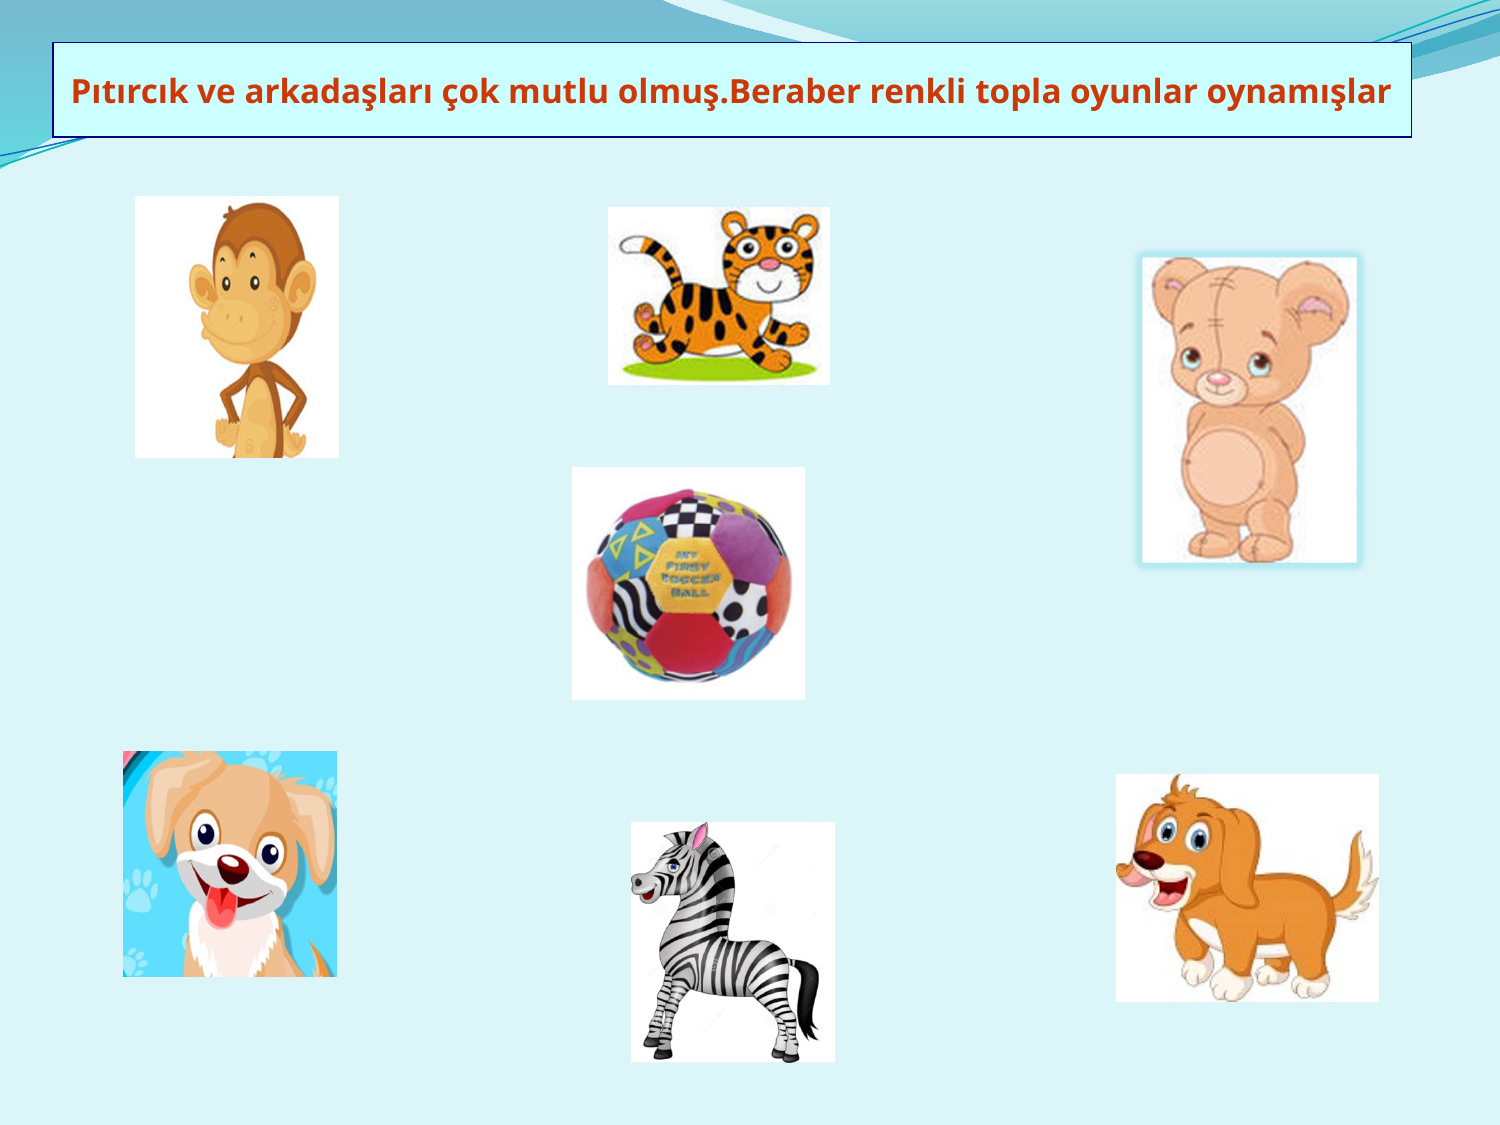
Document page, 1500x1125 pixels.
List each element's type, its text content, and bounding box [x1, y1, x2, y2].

picture [135, 196, 339, 459]
picture [1115, 774, 1379, 1002]
picture [608, 207, 831, 386]
picture [123, 751, 337, 977]
picture [631, 822, 836, 1063]
picture [1127, 243, 1373, 580]
text_box Pıtırcık ve arkadaşları çok mutlu olmuş.Beraber renkli topla oyunlar oynamışlar [53, 42, 1412, 138]
picture [572, 467, 806, 701]
picture [123, 751, 137, 769]
